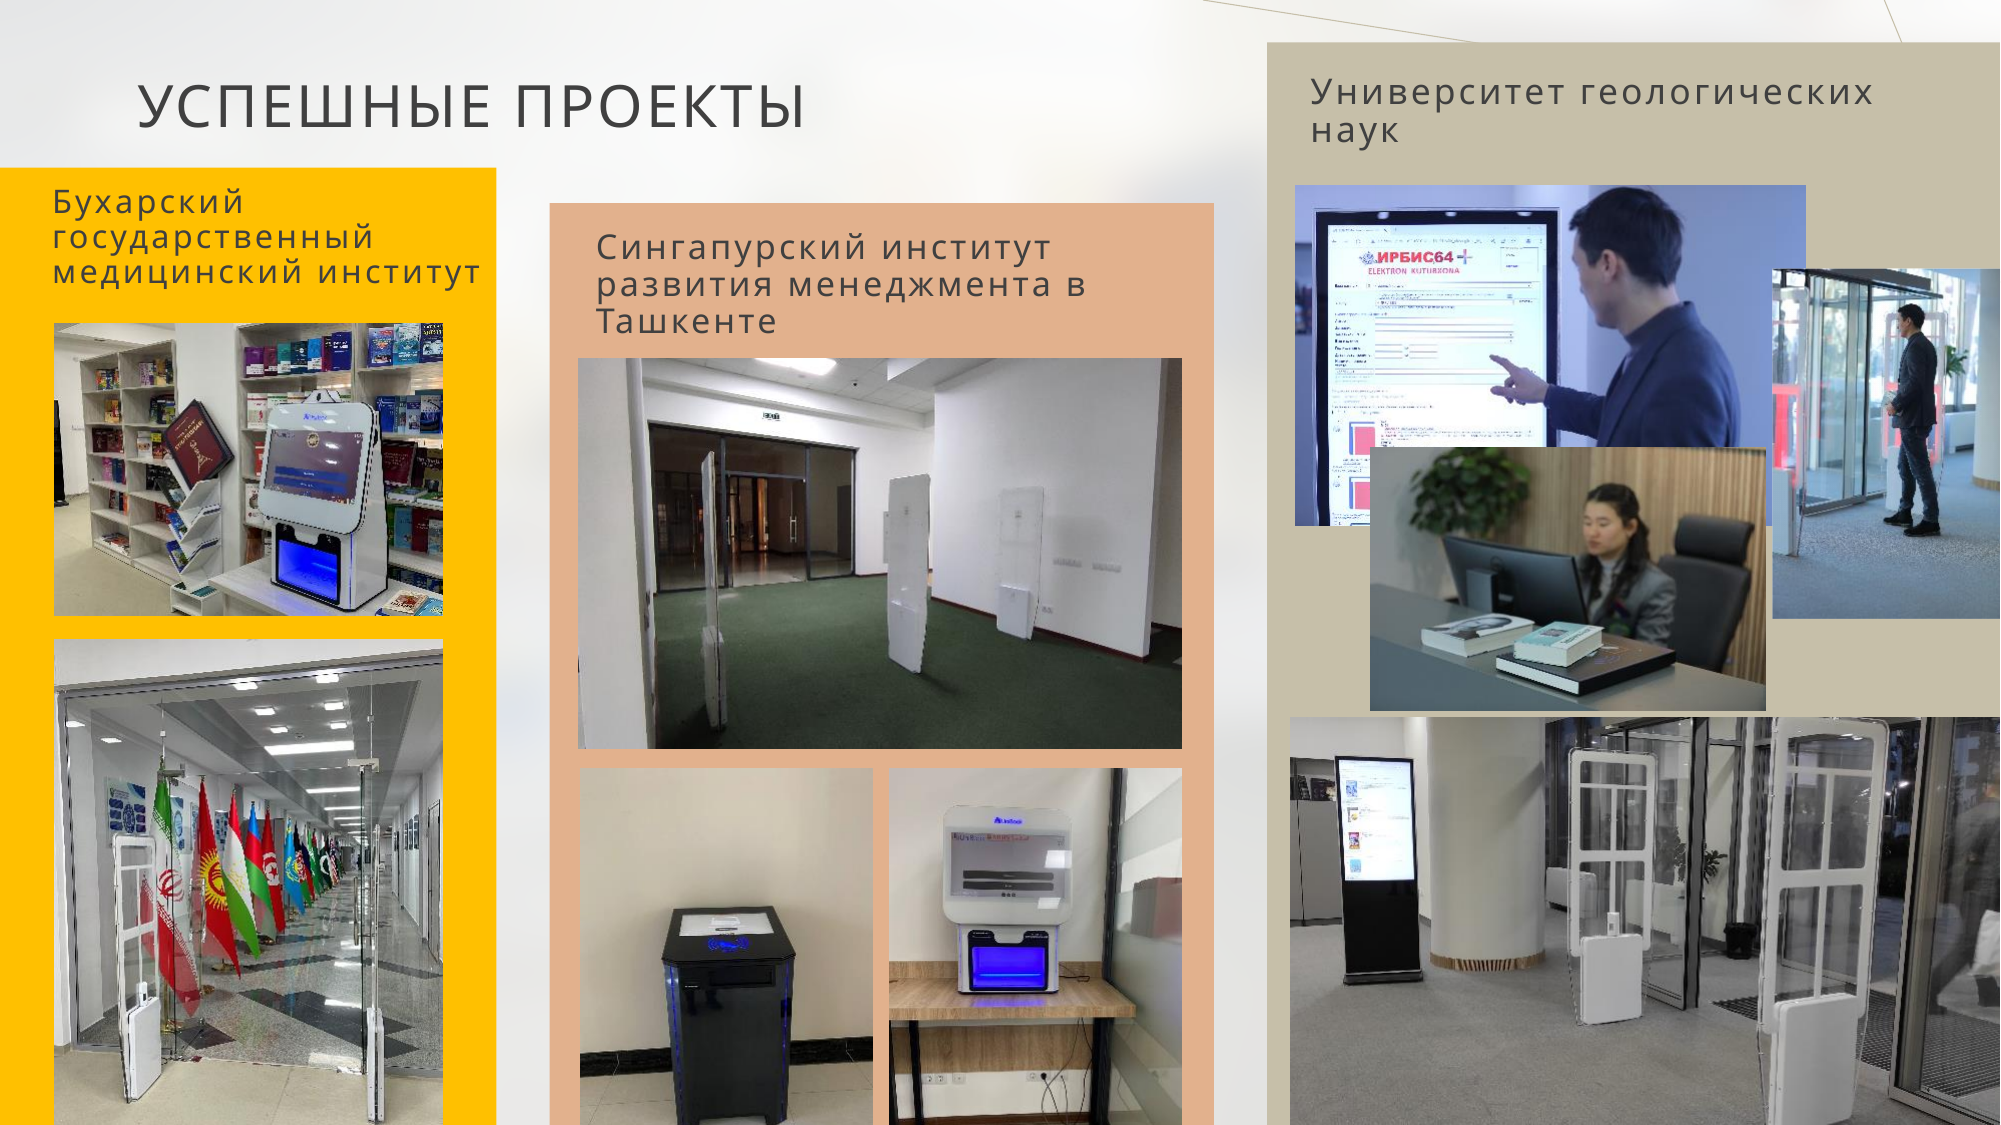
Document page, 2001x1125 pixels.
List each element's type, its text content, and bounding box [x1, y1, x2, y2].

text_box Бухарский государственный медицинский институт [37, 174, 497, 301]
picture [889, 768, 1182, 1125]
text_box [549, 202, 1215, 1125]
picture [580, 768, 873, 1125]
picture [54, 639, 443, 1125]
picture [578, 358, 1182, 749]
text_box Сингапурский институт развития менеджмента в Ташкенте [580, 222, 1183, 349]
picture [1290, 717, 2000, 1125]
picture [1295, 185, 2000, 711]
picture [54, 323, 443, 617]
text_box [1266, 41, 2000, 1125]
text_box [0, 167, 497, 1125]
text_box Университет геологических наук [1295, 56, 1898, 168]
text_box УСПЕШНЫЕ ПРОЕКТЫ [122, 42, 1266, 175]
